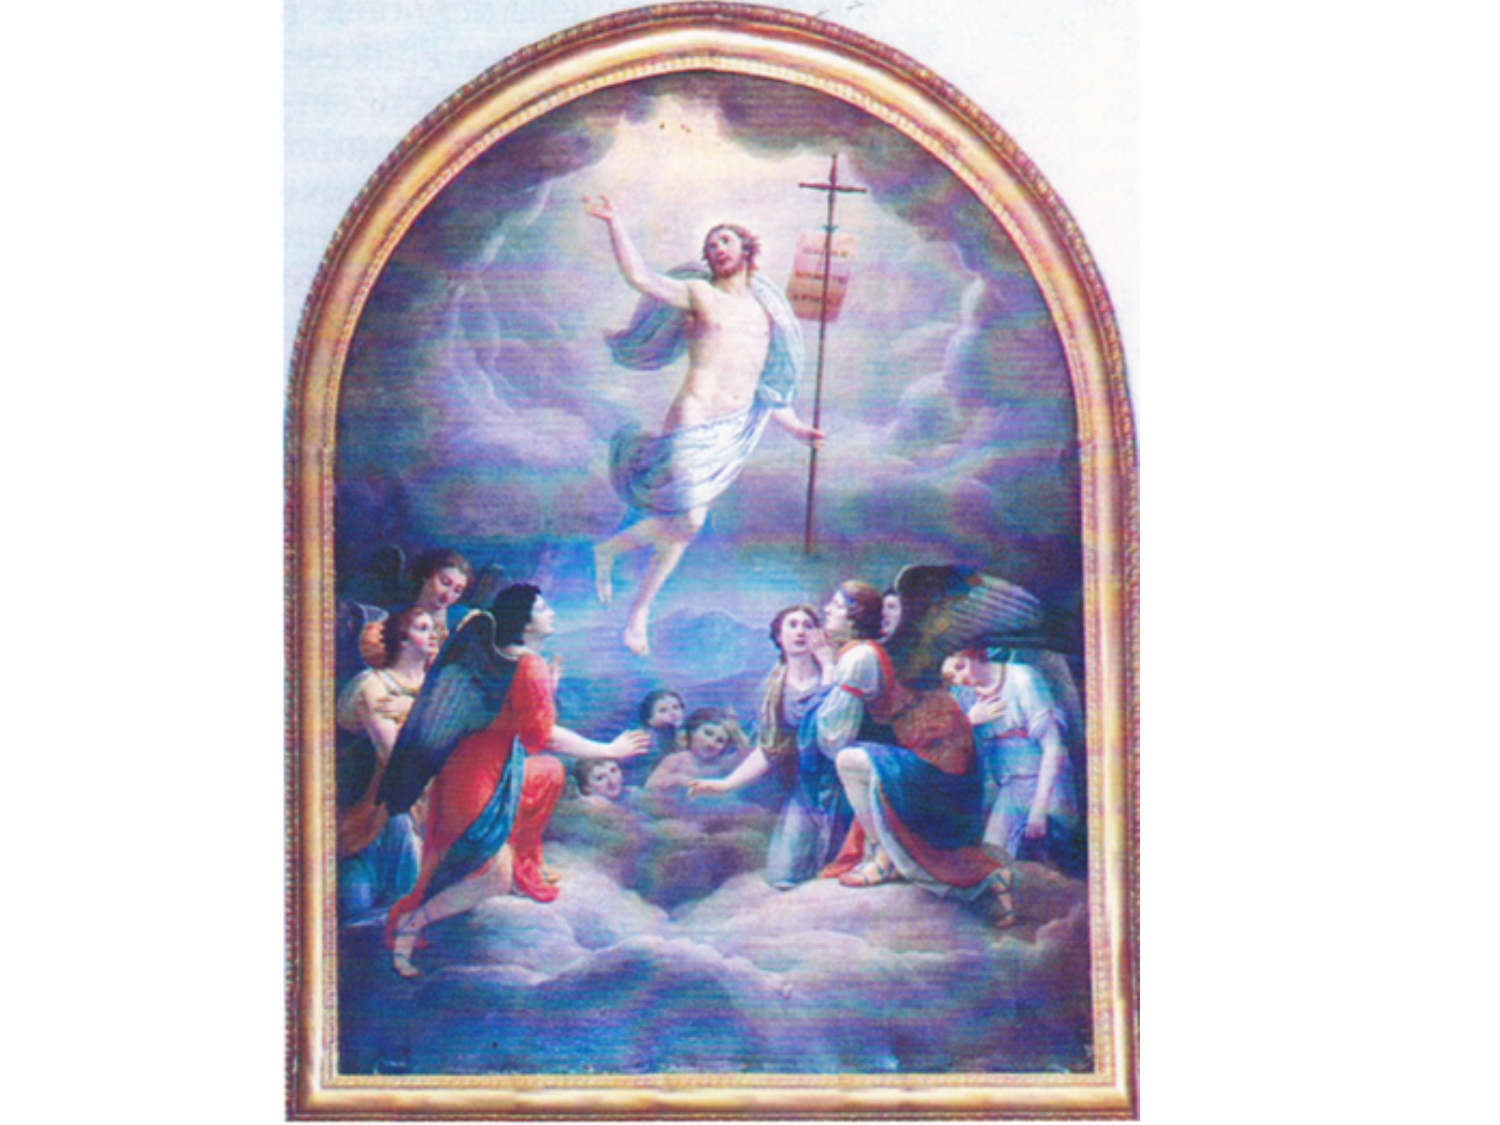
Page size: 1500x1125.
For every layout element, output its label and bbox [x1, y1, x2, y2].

list [280, 0, 1141, 1125]
